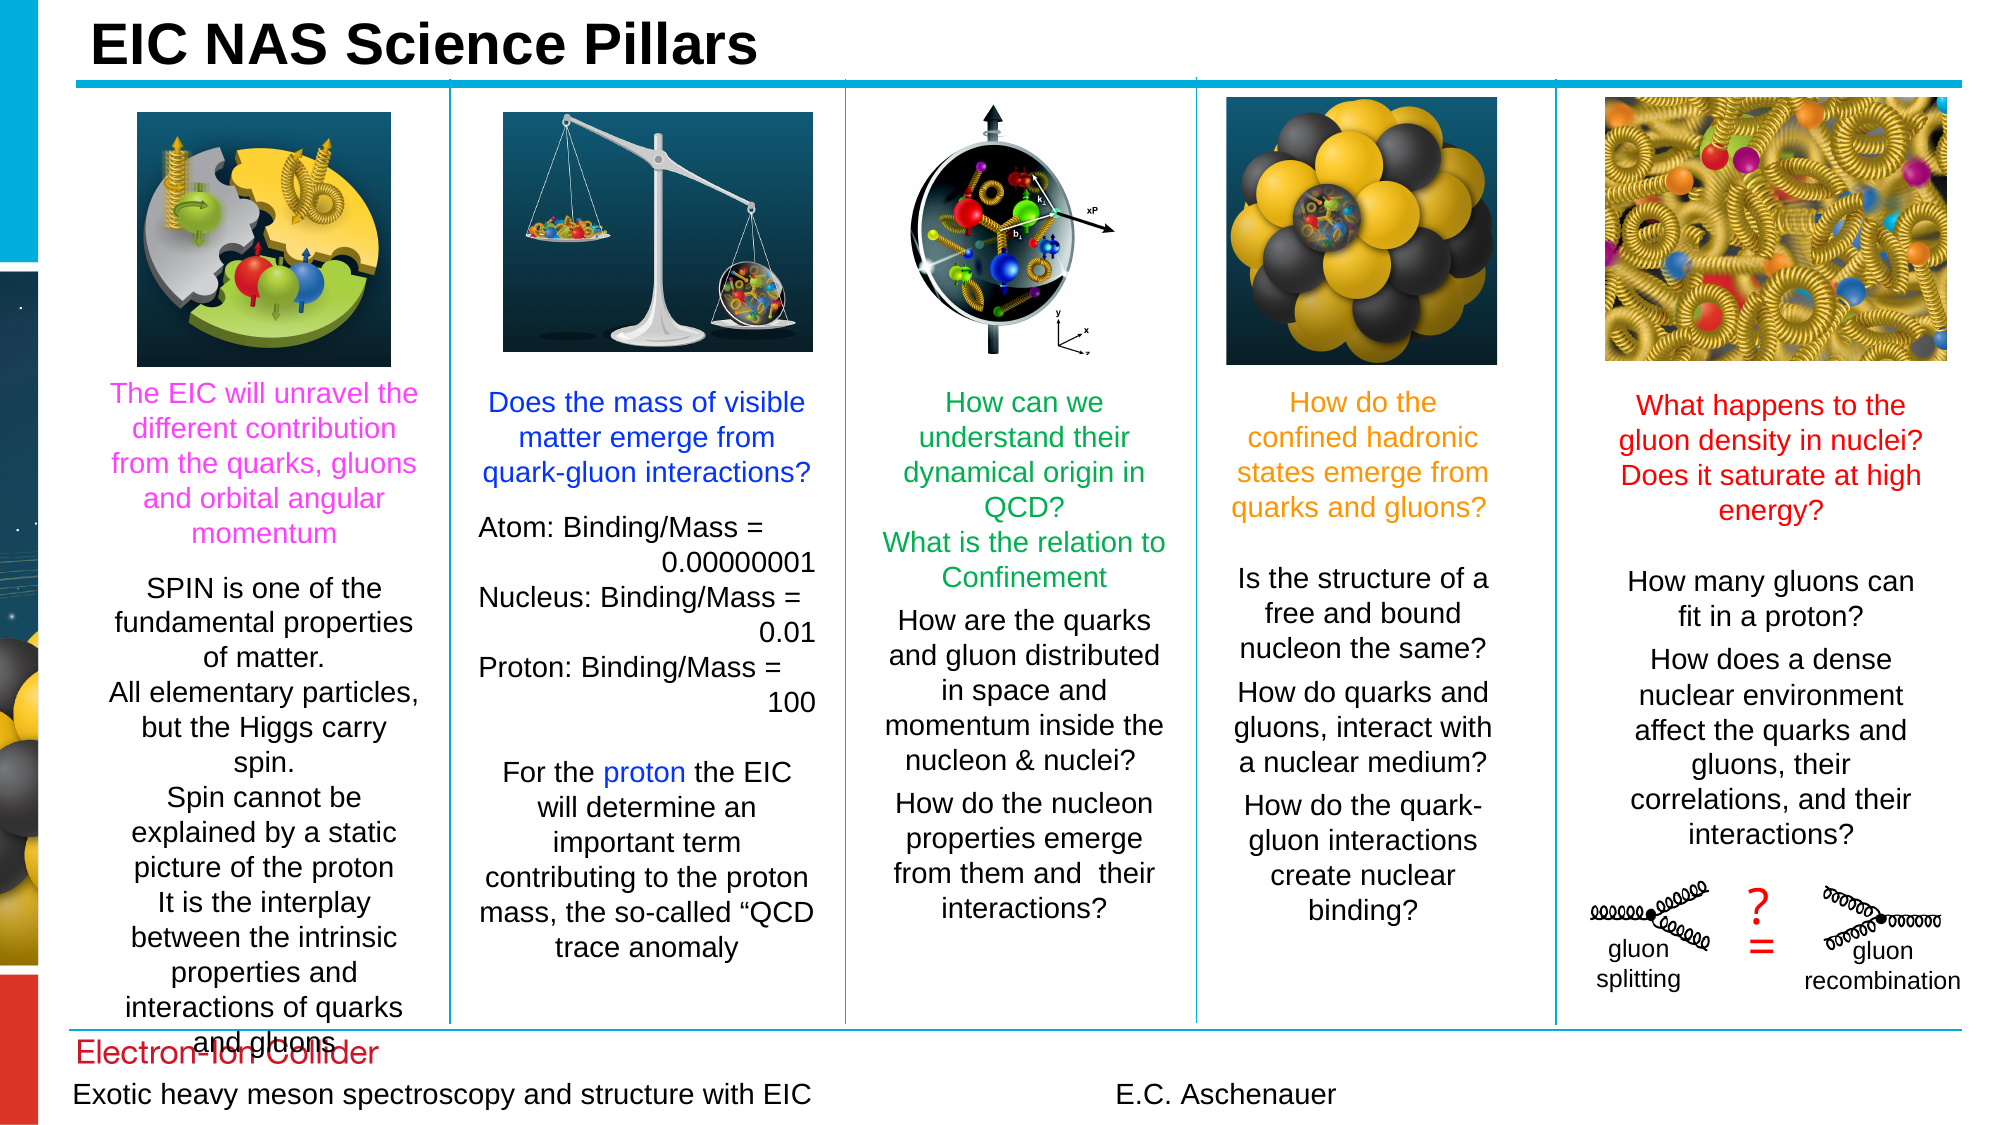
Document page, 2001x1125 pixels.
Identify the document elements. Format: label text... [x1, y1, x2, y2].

text_box How can we understand their dynamical origin in QCD? What is the relation to Confinement How are the quarks and gluon distributed in space and momentum inside the nucleon & nuclei? How do the nucleon properties emerge from them and their interactions? [858, 376, 1191, 932]
text_box gluon splitting [1581, 925, 1697, 1001]
text_box gluon recombination [1789, 927, 1977, 1003]
text_box = [1732, 906, 1792, 982]
text_box How do the confined hadronic states emerge from quarks and gluons? Is the structure of a free and bound nucleon the same? How do quarks and gluons, interact with a nuclear medium? How do the quark-gluon interactions create nuclear binding? [1215, 376, 1512, 934]
text_box The EIC will unravel the different contribution from the quarks, gluons and orbital angular momentum SPIN is one of the fundamental properties of matter. All elementary particles, but the Higgs carry spin. Spin cannot be explained by a static picture of the proton It is the interplay between the intrinsic properties and interactions of quarks and gluons [92, 366, 437, 1066]
text_box Does the mass of visible matter emerge from quark-gluon interactions? Atom: Binding/Mass = 0.00000001 Nucleus: Binding/Mass = 0.01 Proton: Binding/Mass = 100 For the proton the EIC will determine an important term contributing to the proton mass, the so-called “QCD trace anomaly [463, 376, 831, 971]
picture [0, 0, 2001, 1125]
text_box ? [1732, 866, 1785, 906]
title EIC NAS Science Pillars [75, 5, 1963, 85]
text_box What happens to the gluon density in nuclei? Does it saturate at high energy? How many gluons can fit in a proton? How does a dense nuclear environment affect the quarks and gluons, their correlations, and their interactions? [1600, 378, 1943, 858]
